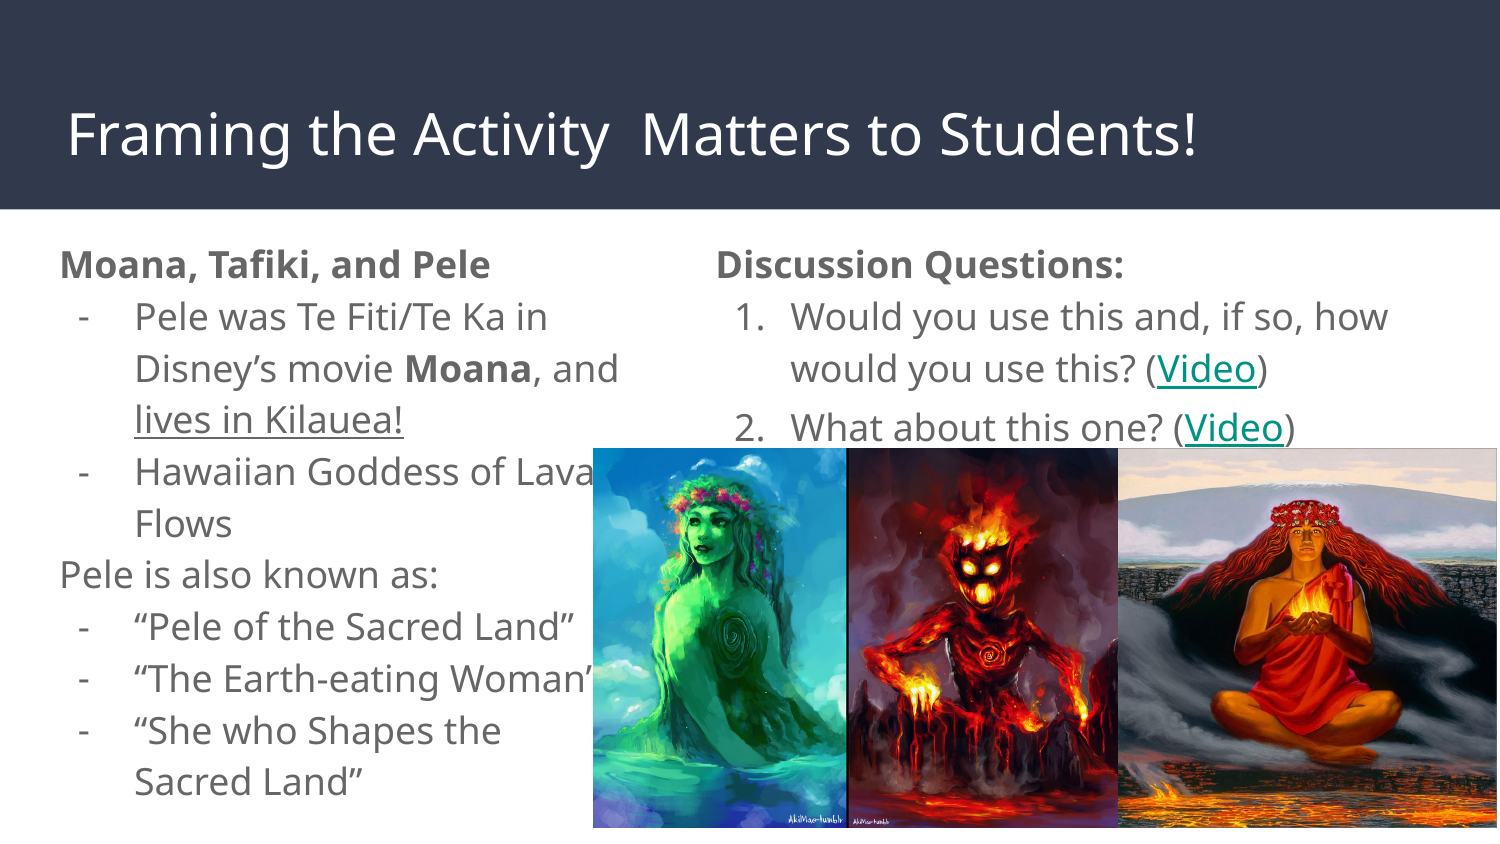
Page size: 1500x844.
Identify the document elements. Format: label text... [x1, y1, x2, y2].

picture [593, 448, 1498, 829]
list Moana, Tafiki, and Pele Pele was Te Fiti/Te Ka in Disney’s movie Moana, and lives in Kilauea! Hawaiian Goddess of Lava Flows Pele is also known as: “Pele of the Sacred Land” “The Earth-eating Woman” “She who Shapes the Sacred Land” [44, 219, 700, 724]
list Discussion Questions: Would you use this and, if so, how would you use this? (Video) What about this one? (Video) [700, 219, 1449, 447]
picture [771, 448, 785, 453]
title Framing the Activity Matters to Students! [51, 82, 1449, 185]
